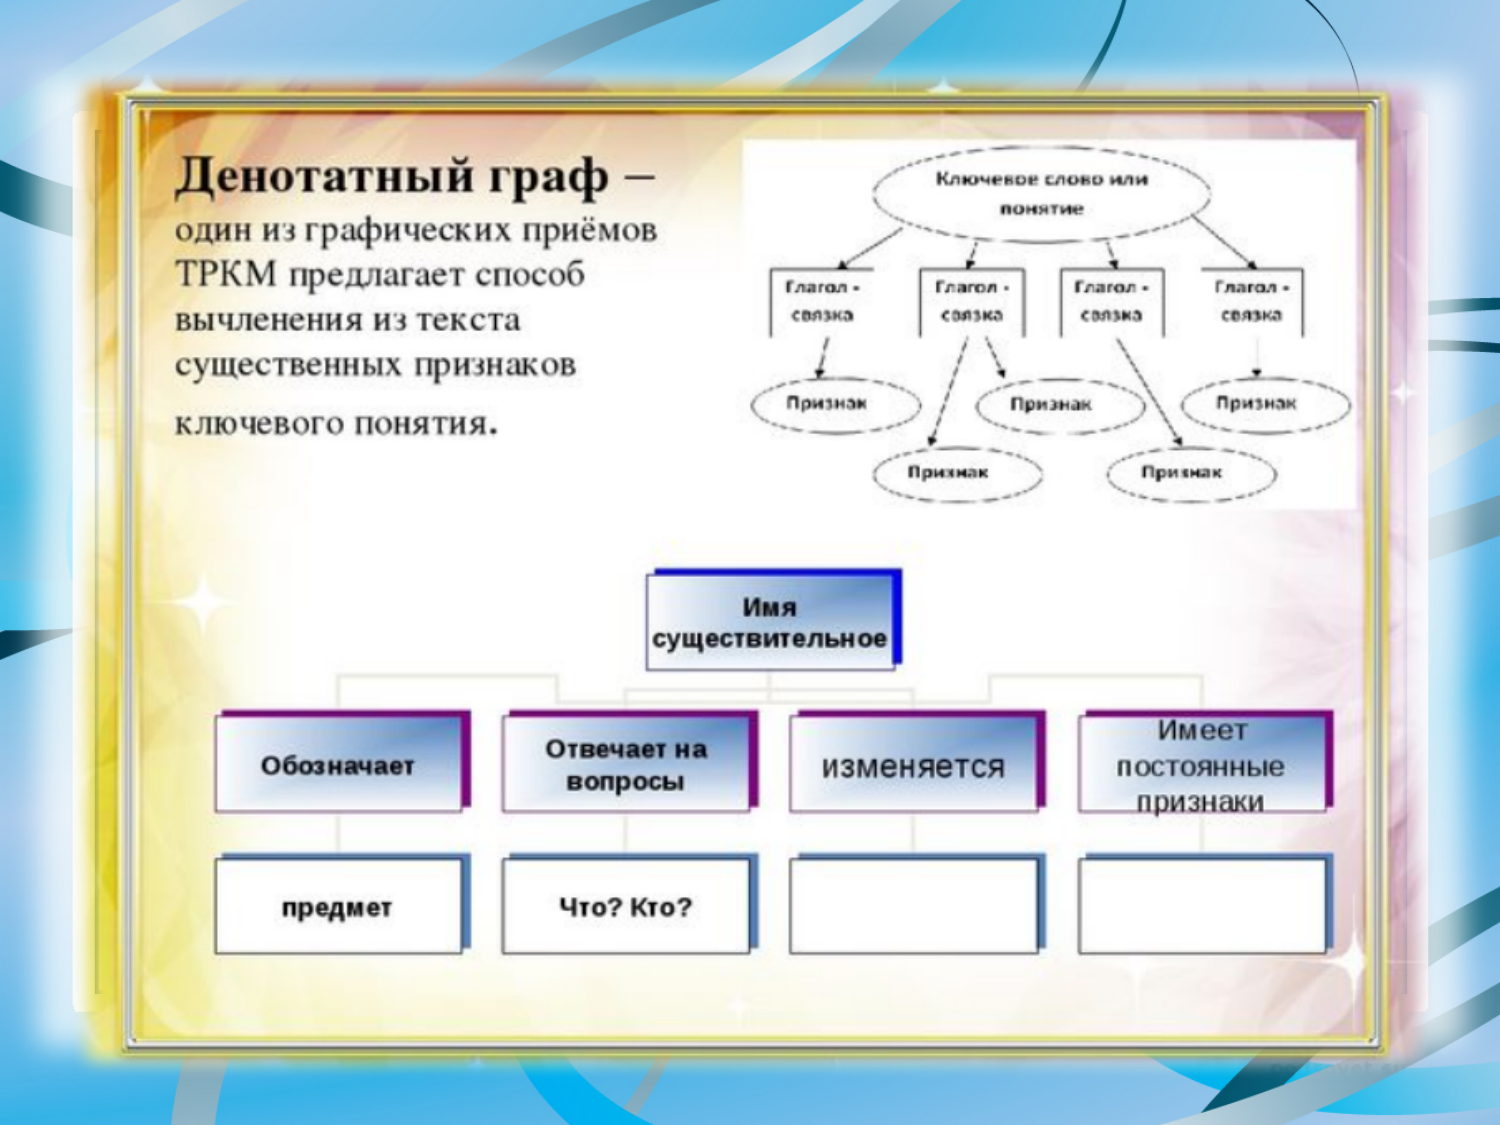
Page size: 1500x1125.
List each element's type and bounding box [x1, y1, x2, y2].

list [70, 70, 1438, 1079]
picture [0, 0, 1500, 1125]
